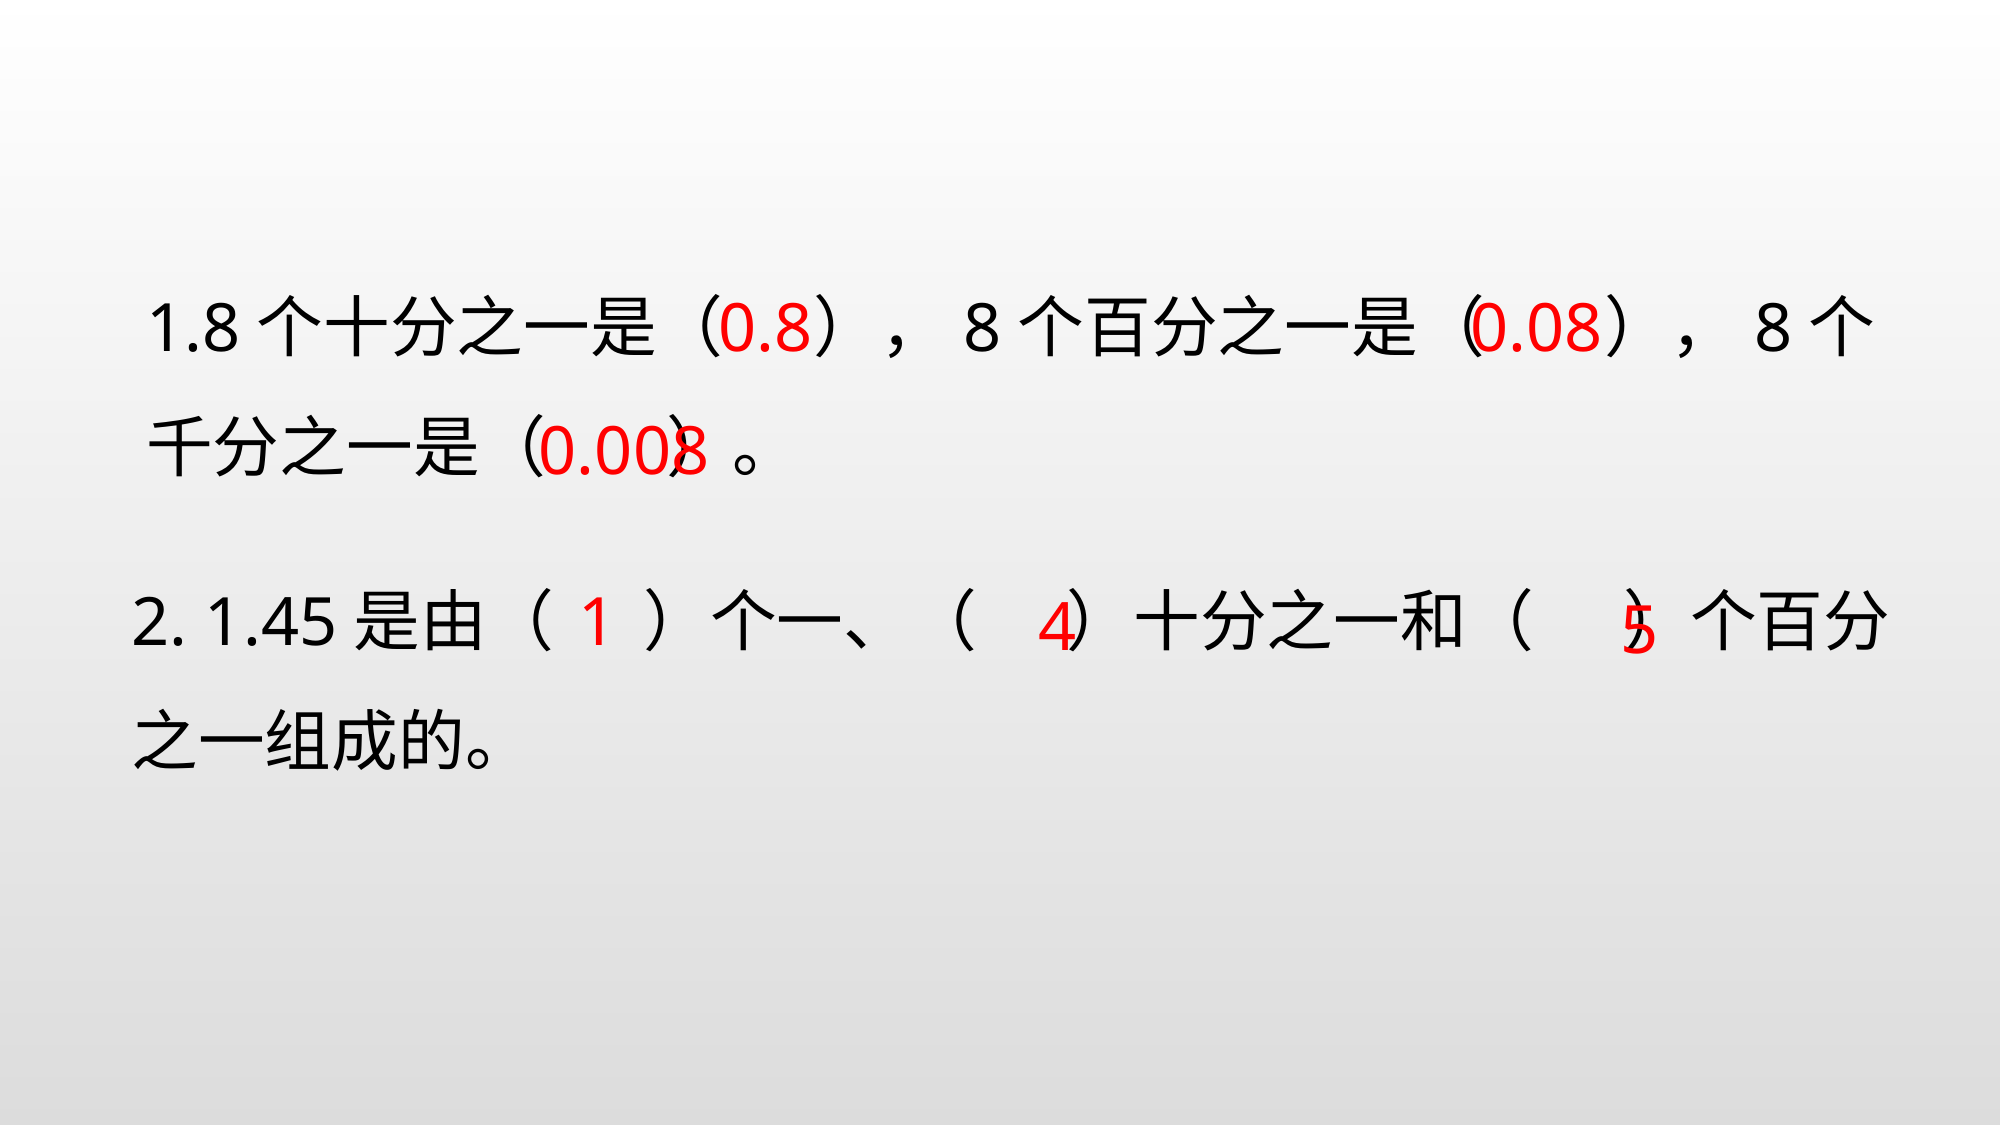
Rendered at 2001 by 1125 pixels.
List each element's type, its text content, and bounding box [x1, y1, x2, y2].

text_box 1.8个十分之一是（ ），8个百分之一是（ ），8个千分之一是（ ）。 [741, 237, 1937, 493]
text_box 1.8个十分之一是（ ），8个百分之一是（ ），8个千分之一是（ ）。 [131, 237, 649, 493]
text_box 2. 1.45是由（ ）个一、（ ）十分之一和（ ）个百分之一组成的。 [116, 531, 1924, 786]
text_box 1 [481, 531, 715, 667]
text_box 0.008 [507, 360, 741, 496]
text_box 4 [961, 536, 1153, 671]
text_box 0.08 [1429, 237, 1662, 373]
text_box 0.8 [649, 237, 882, 373]
text_box 5 [1522, 539, 1756, 675]
